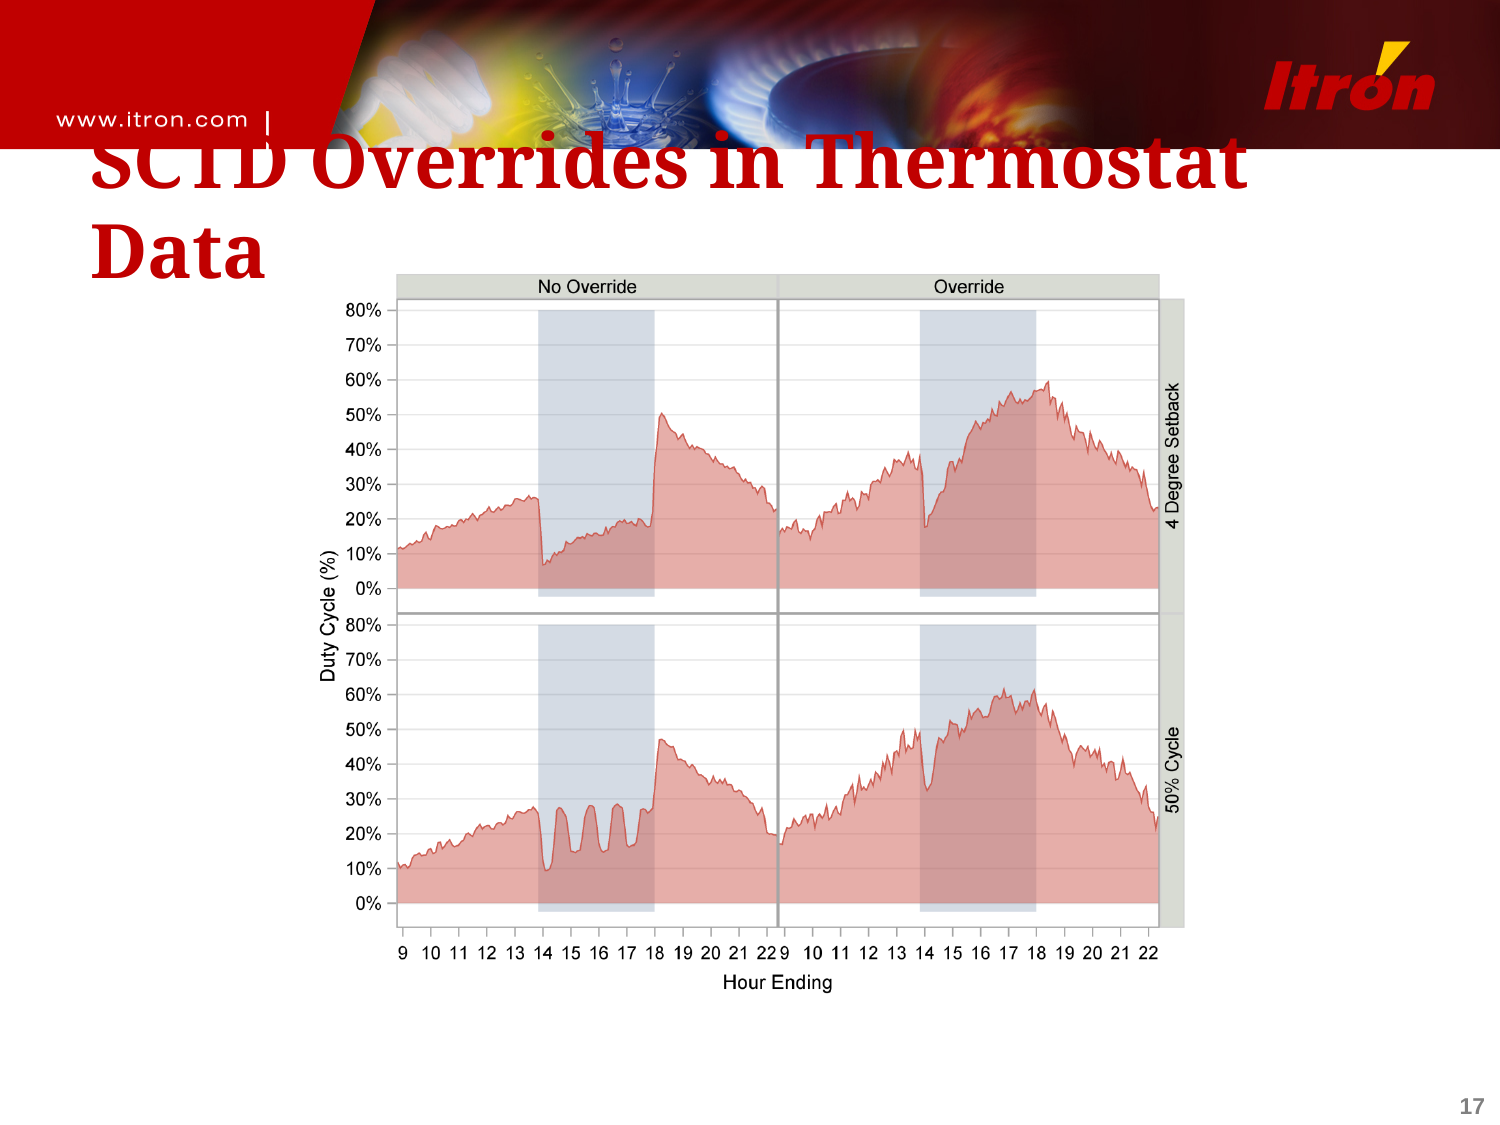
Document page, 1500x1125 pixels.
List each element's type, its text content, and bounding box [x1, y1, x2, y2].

picture [0, 0, 1500, 1125]
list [304, 262, 1196, 1006]
slide_number 17 [1149, 1074, 1500, 1125]
title SCTD Overrides in Thermostat Data [74, 149, 1426, 258]
